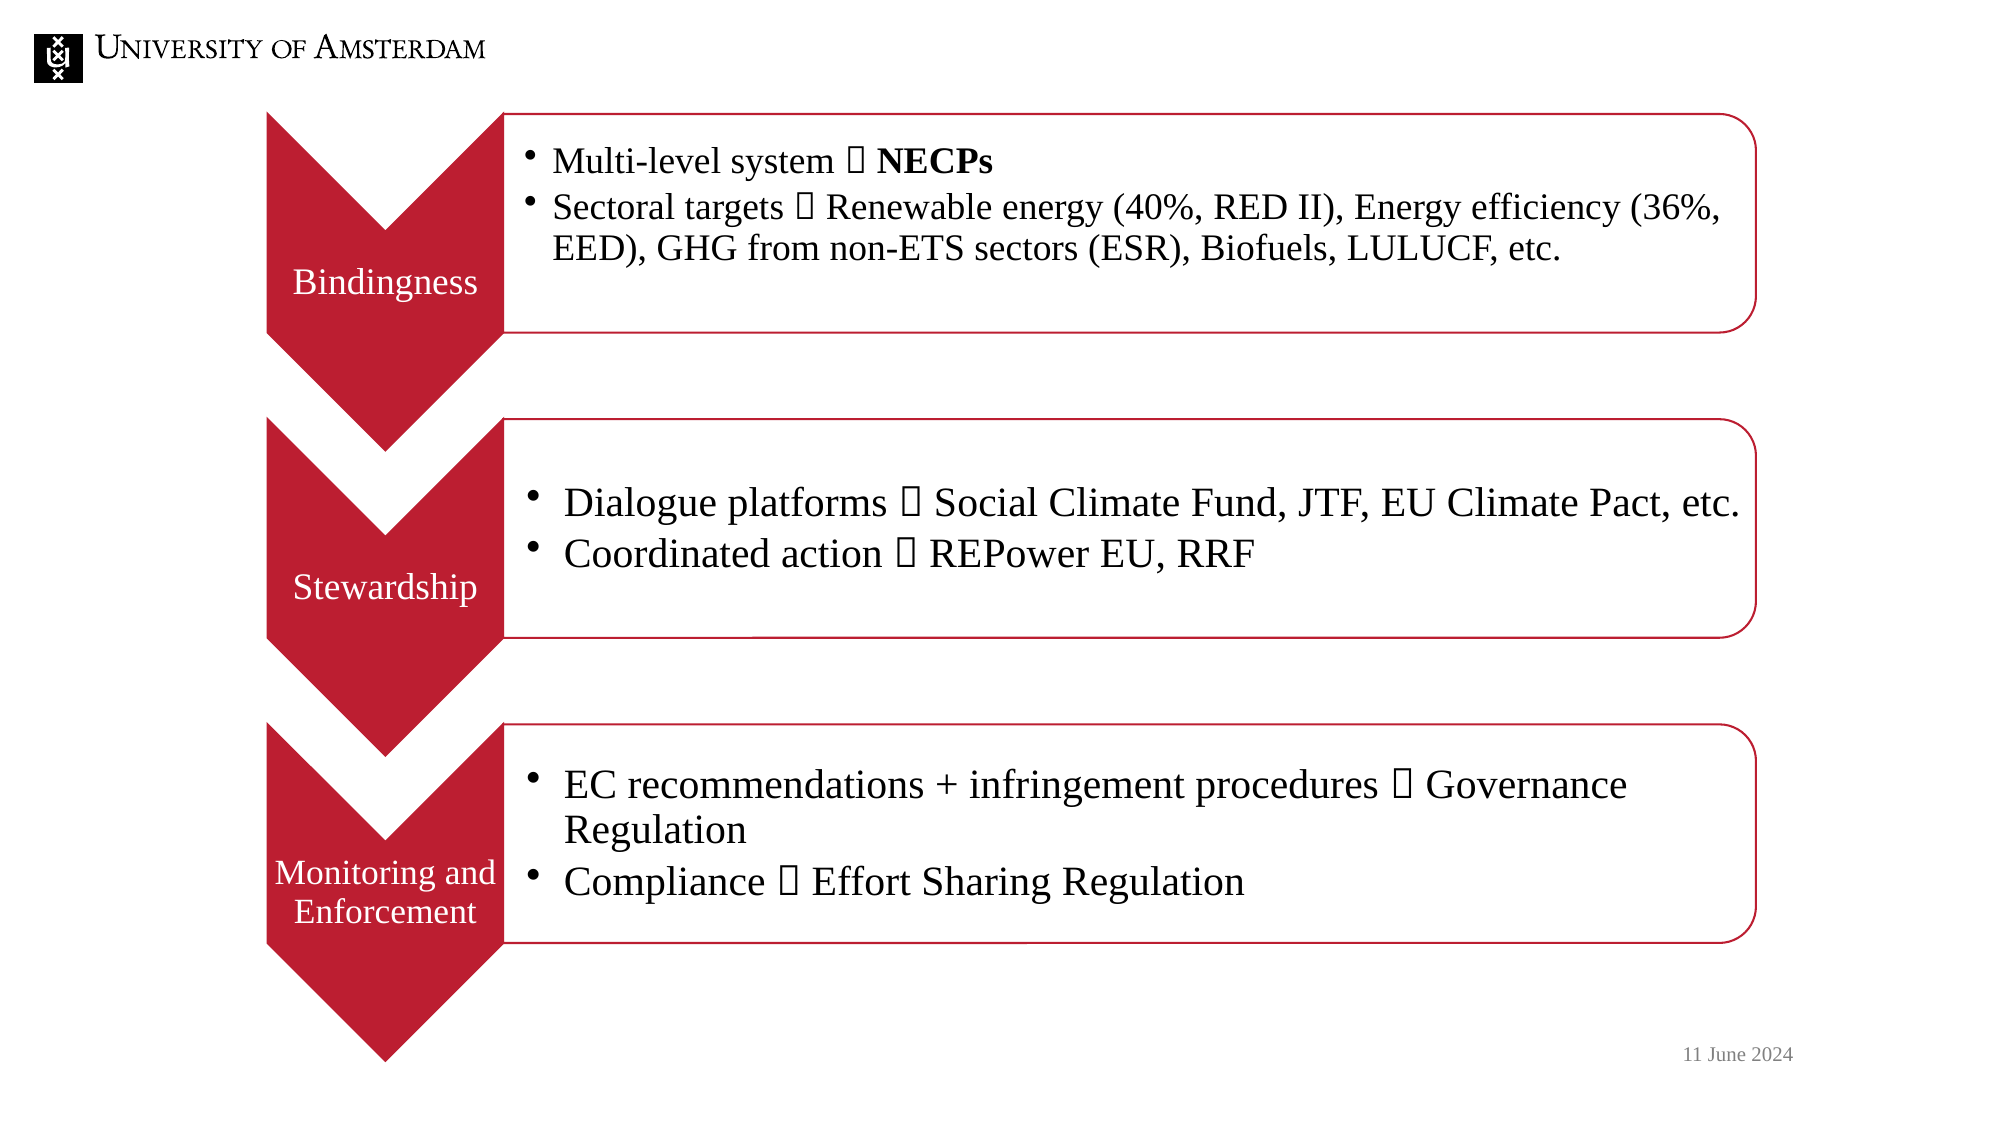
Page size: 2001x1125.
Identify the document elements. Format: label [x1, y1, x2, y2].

list [267, 113, 1756, 1062]
